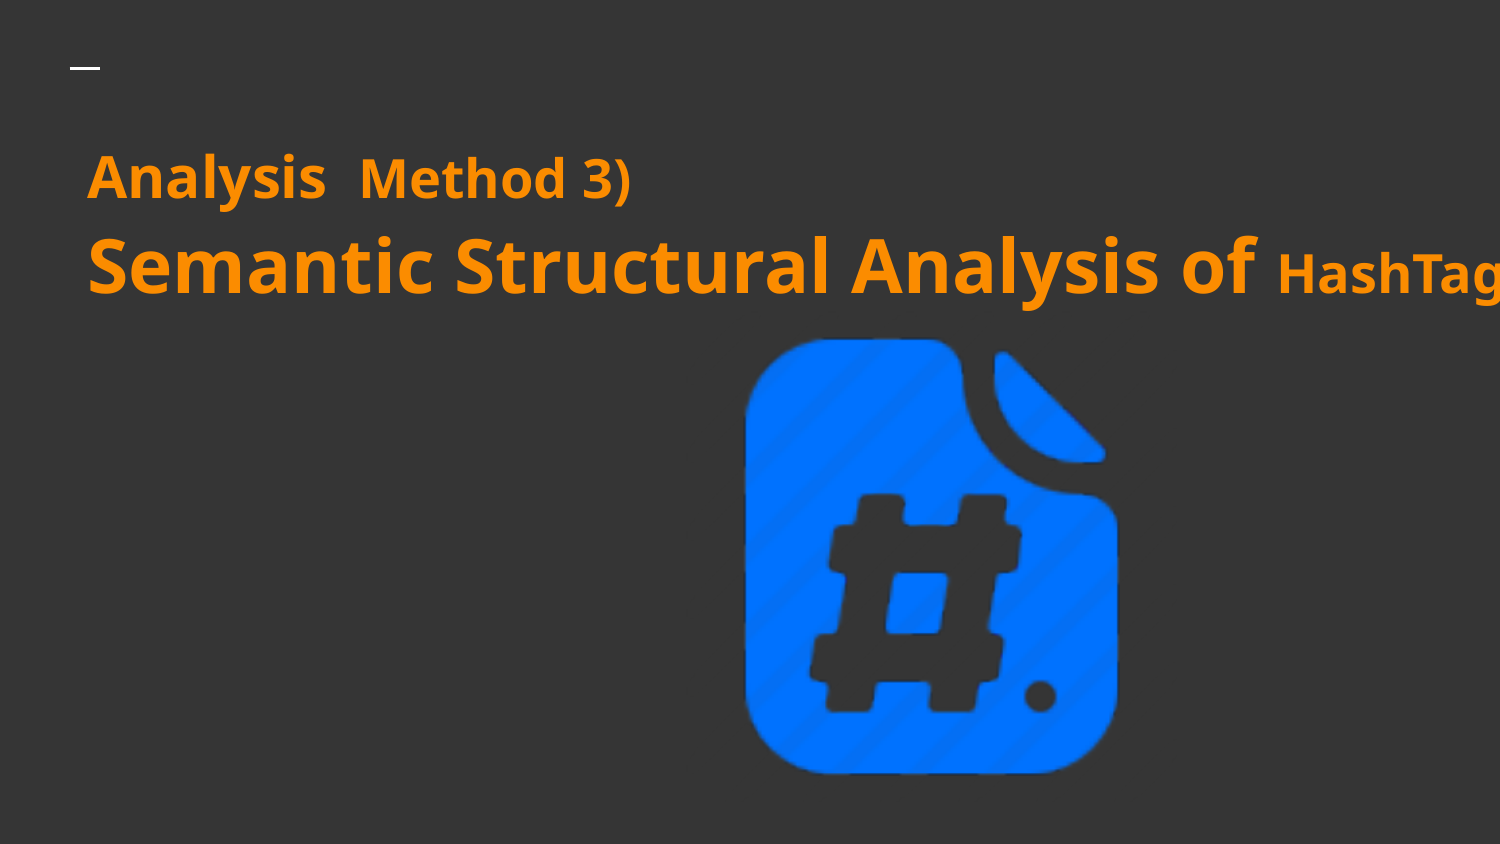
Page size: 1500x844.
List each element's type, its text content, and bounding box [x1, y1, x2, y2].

picture [684, 309, 1182, 807]
title Analysis Method 3) Semantic Structural Analysis of HashTags [72, 83, 1500, 212]
